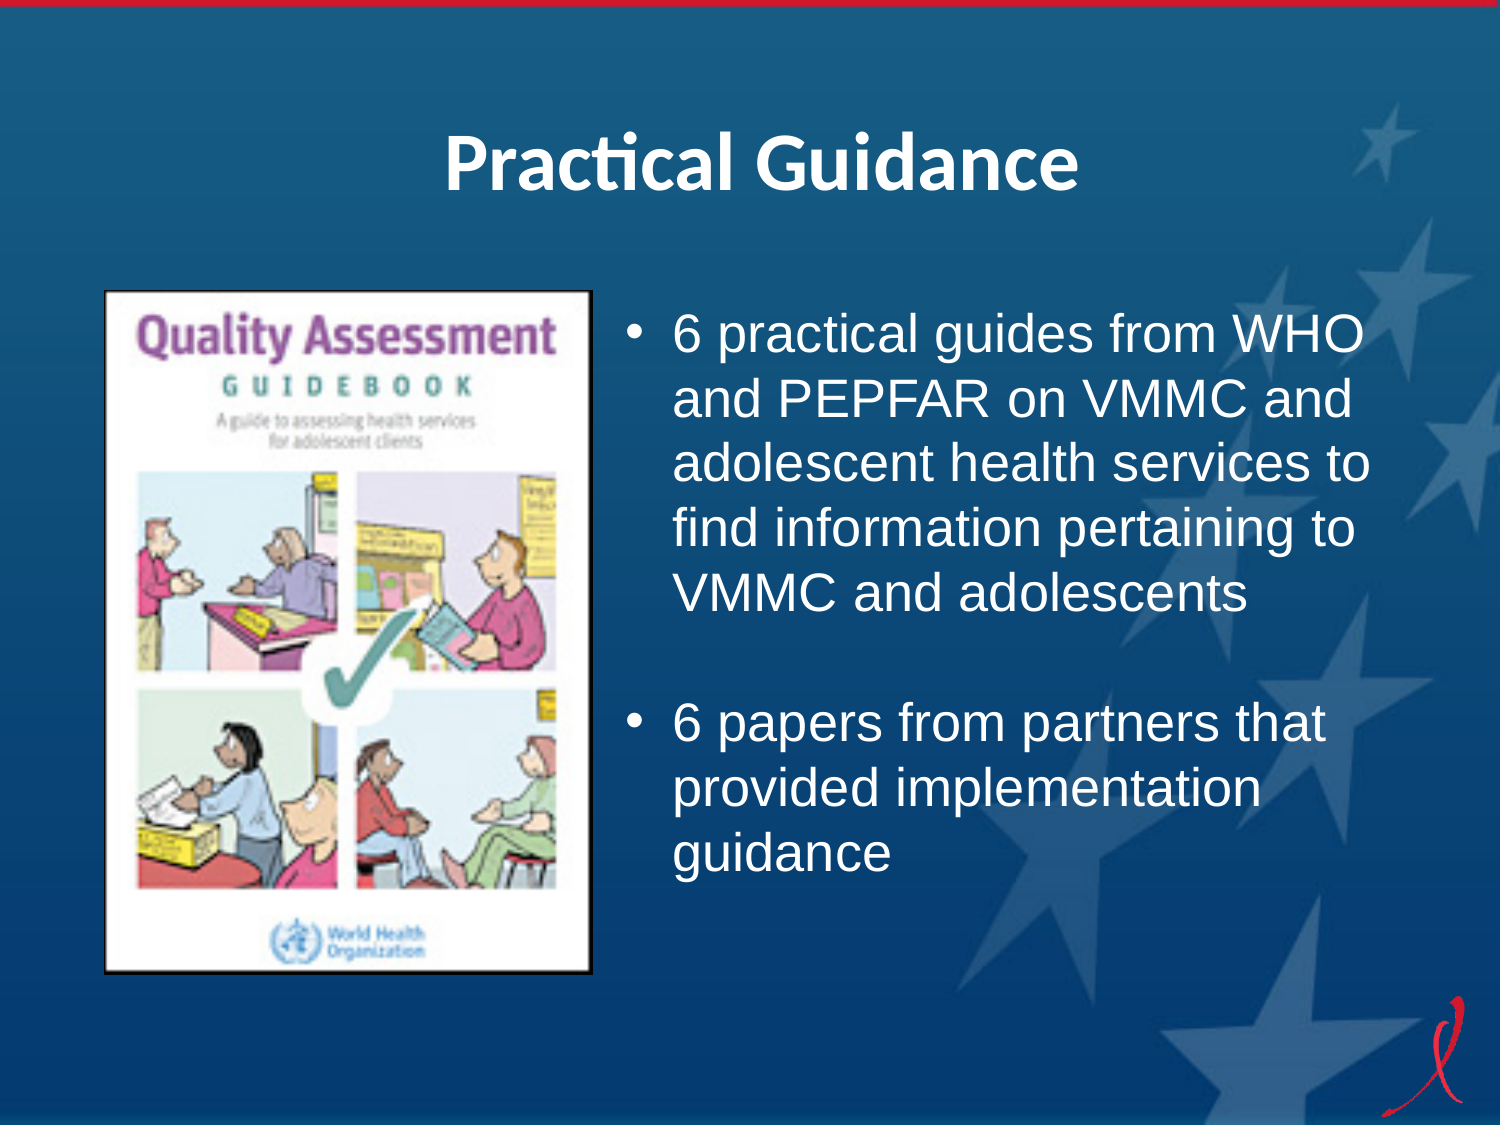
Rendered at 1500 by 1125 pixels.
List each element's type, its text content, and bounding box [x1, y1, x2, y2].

text_box 6 practical guides from WHO and PEPFAR on VMMC and adolescent health services to find information pertaining to VMMC and adolescents 6 papers from partners that provided implementation guidance [610, 290, 1465, 935]
title Practical Guidance [75, 99, 1450, 288]
picture [0, 0, 1500, 1125]
